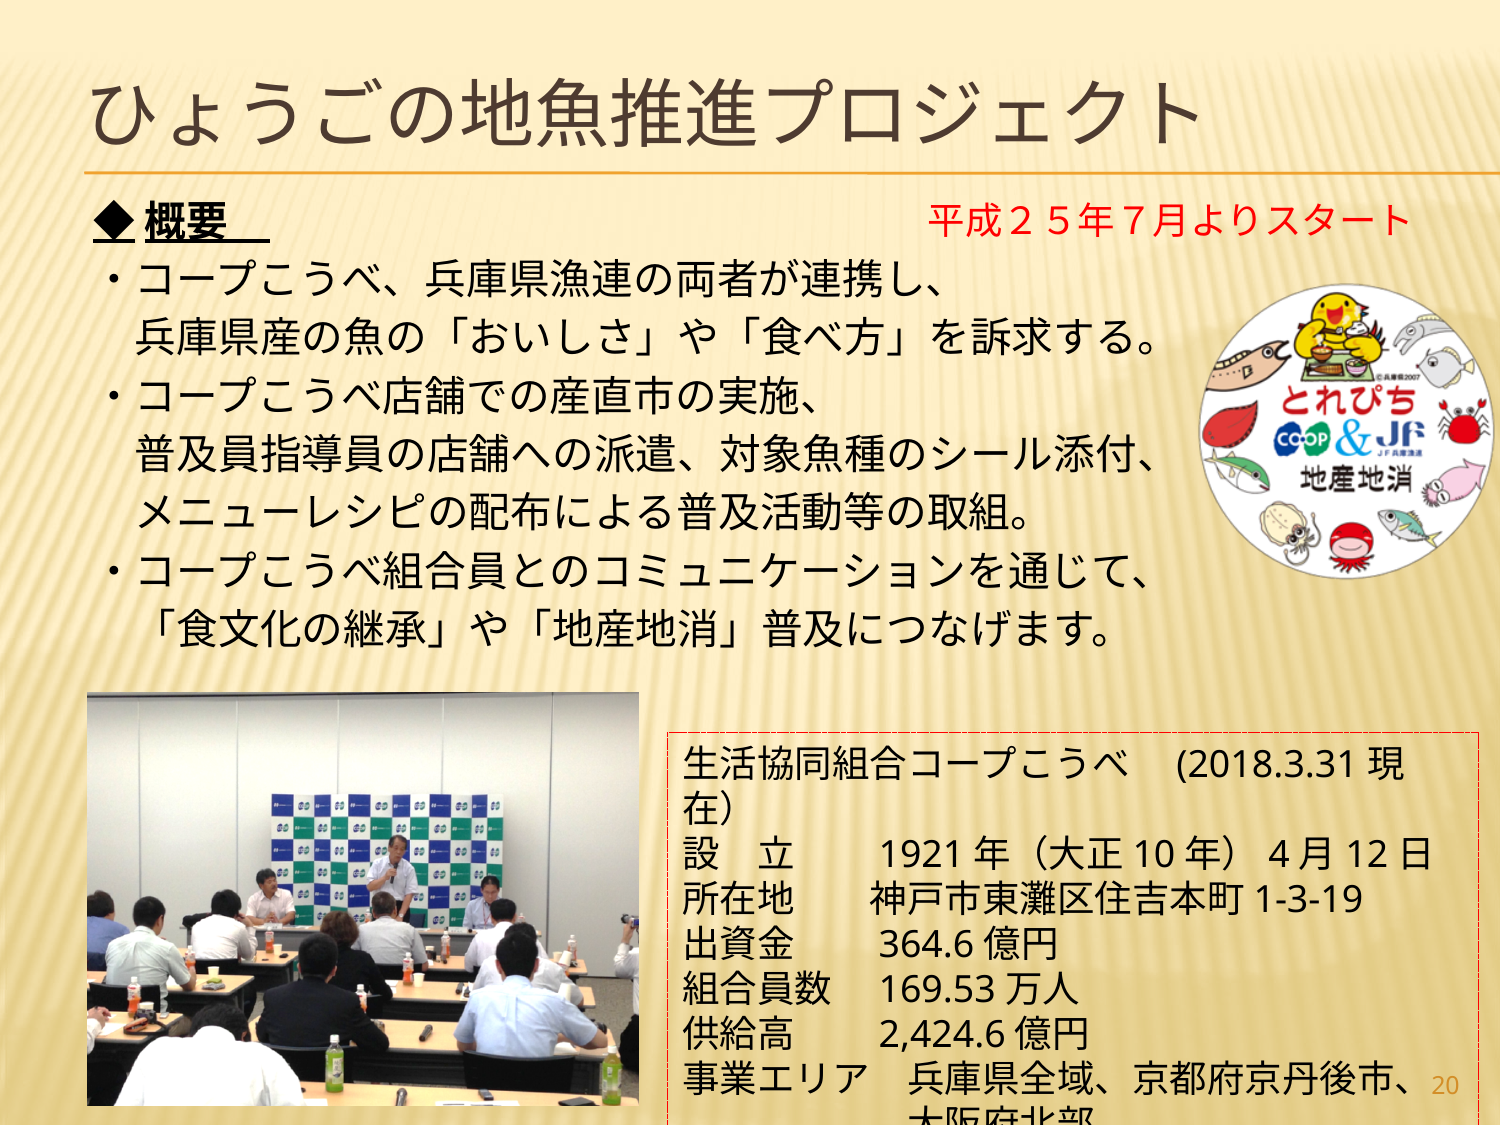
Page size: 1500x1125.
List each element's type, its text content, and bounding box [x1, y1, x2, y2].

picture [1195, 280, 1499, 584]
text_box ◆概要 ・コープこうべ、兵庫県漁連の両者が連携し、 兵庫県産の魚の「おいしさ」や「食べ方」を訴求する。 ・コープこうべ店舗での産直市の実施、 普及員指導員の店舗への派遣、対象魚種のシール添付、 メニューレシピの配布による普及活動等の取組。 ・コープこうべ組合員とのコミュニケーションを通じて、 「食文化の継承」や「地産地消」普及につなげます。 [64, 187, 1424, 661]
slide_number 20 [1350, 1061, 1475, 1103]
title ひょうごの地魚推進プロジェクト [70, 42, 1496, 181]
text_box 生活協同組合コープこうべ (2018.3.31現在） 設 立 1921年（大正10年）4月12日 所在地 神戸市東灘区住吉本町1-3-19 出資金 364.6億円 組合員数 169.53万人 供給高 2,424.6億円 事業エリア 兵庫県全域、京都府京丹後市、 大阪府北部 [667, 732, 1479, 1125]
text_box 平成２５年７月よりスタート [912, 189, 1479, 250]
picture [86, 692, 639, 1107]
